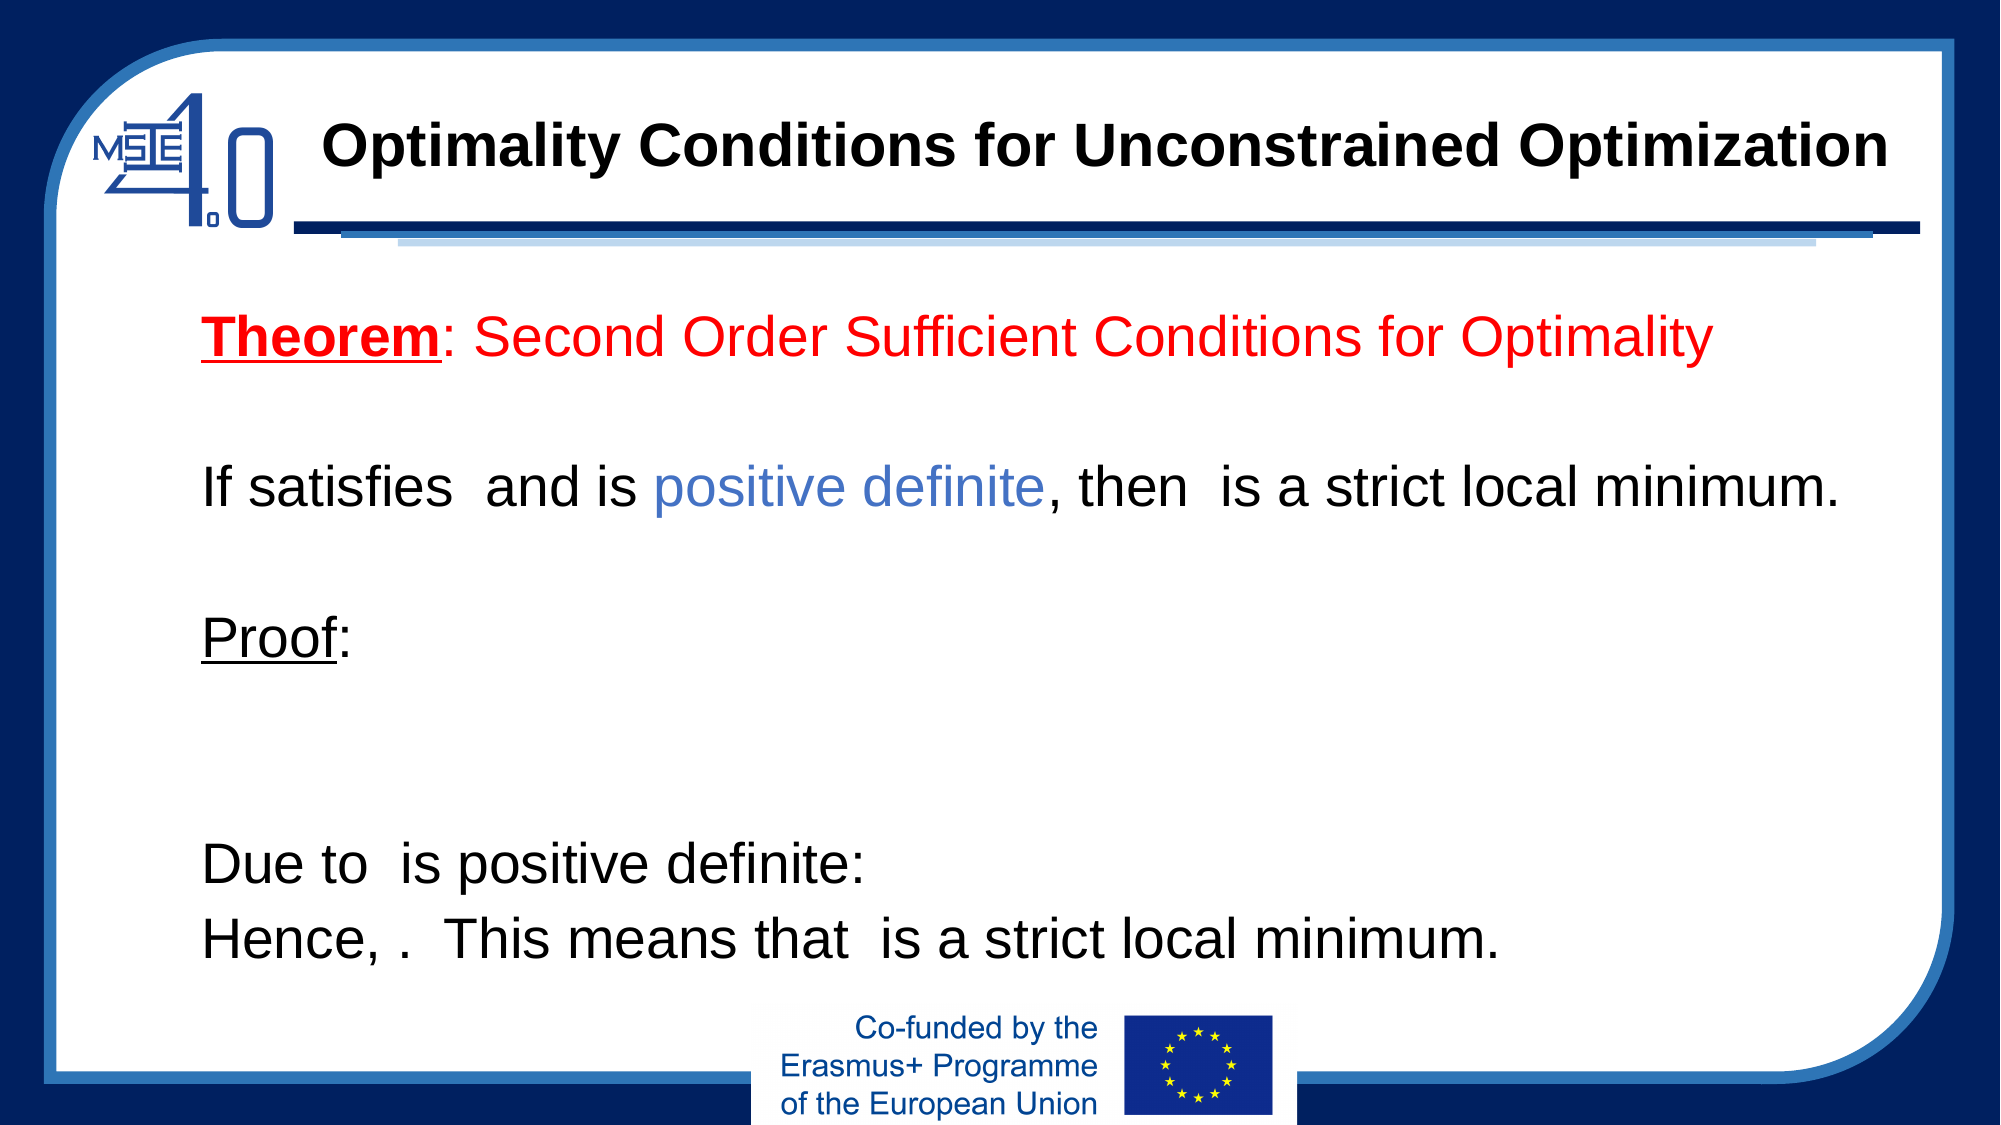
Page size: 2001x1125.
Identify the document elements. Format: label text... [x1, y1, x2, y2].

title Optimality Conditions for Unconstrained Optimization [294, 73, 1921, 220]
picture [751, 1003, 1298, 1125]
